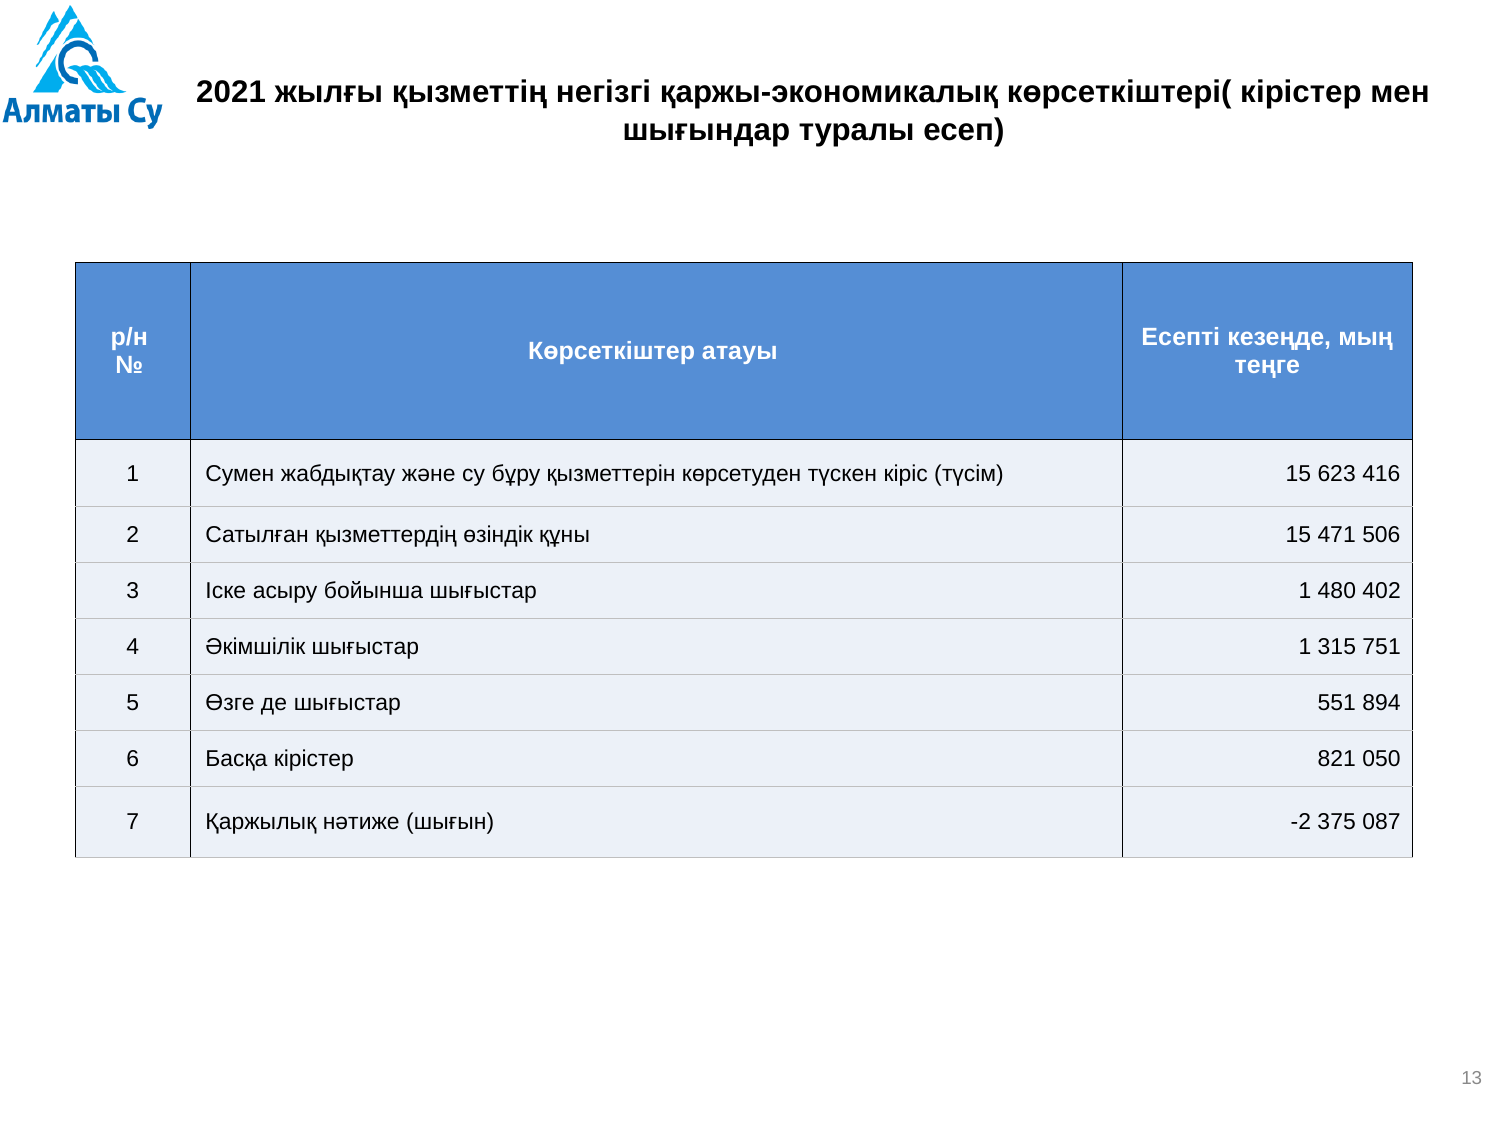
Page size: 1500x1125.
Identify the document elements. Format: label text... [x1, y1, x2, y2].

table_header р/н № [76, 263, 190, 439]
table_cell 1 480 402 [1123, 563, 1412, 618]
table_cell 5 [76, 675, 190, 730]
table_cell Сумен жабдықтау және су бұру қызметтерін көрсетуден түскен кіріс (түсім) [191, 440, 1122, 506]
table_cell 7 [76, 787, 190, 857]
table_cell 821 050 [1123, 731, 1412, 786]
table_cell 6 [76, 731, 190, 786]
table_cell Сатылған қызметтердің өзіндік құны [191, 507, 1122, 562]
table_cell Әкімшілік шығыстар [191, 619, 1122, 674]
table_cell 15 623 416 [1123, 440, 1412, 506]
table_cell Іске асыру бойынша шығыстар [191, 563, 1122, 618]
table_cell Басқа кірістер [191, 731, 1122, 786]
table_cell -2 375 087 [1123, 787, 1412, 857]
table_header Көрсеткіштер атауы [191, 263, 1122, 439]
table_cell 1 315 751 [1123, 619, 1412, 674]
table_cell 551 894 [1123, 675, 1412, 730]
table_cell 3 [76, 563, 190, 618]
picture [0, 0, 170, 129]
table_cell 2 [76, 507, 190, 562]
table_cell Өзге де шығыстар [191, 675, 1122, 730]
table_cell 15 471 506 [1123, 507, 1412, 562]
table_header Есепті кезеңде, мың теңге [1123, 263, 1412, 439]
table_cell 1 [76, 440, 190, 506]
table_cell Қаржылық нәтиже (шығын) [191, 787, 1122, 857]
slide_number 13 [1147, 1046, 1498, 1107]
table_cell 4 [76, 619, 190, 674]
text_box 2021 жылғы қызметтің негізгі қаржы-экономикалық көрсеткіштері( кірістер мен шығындар туралы есеп) [169, 64, 1459, 154]
